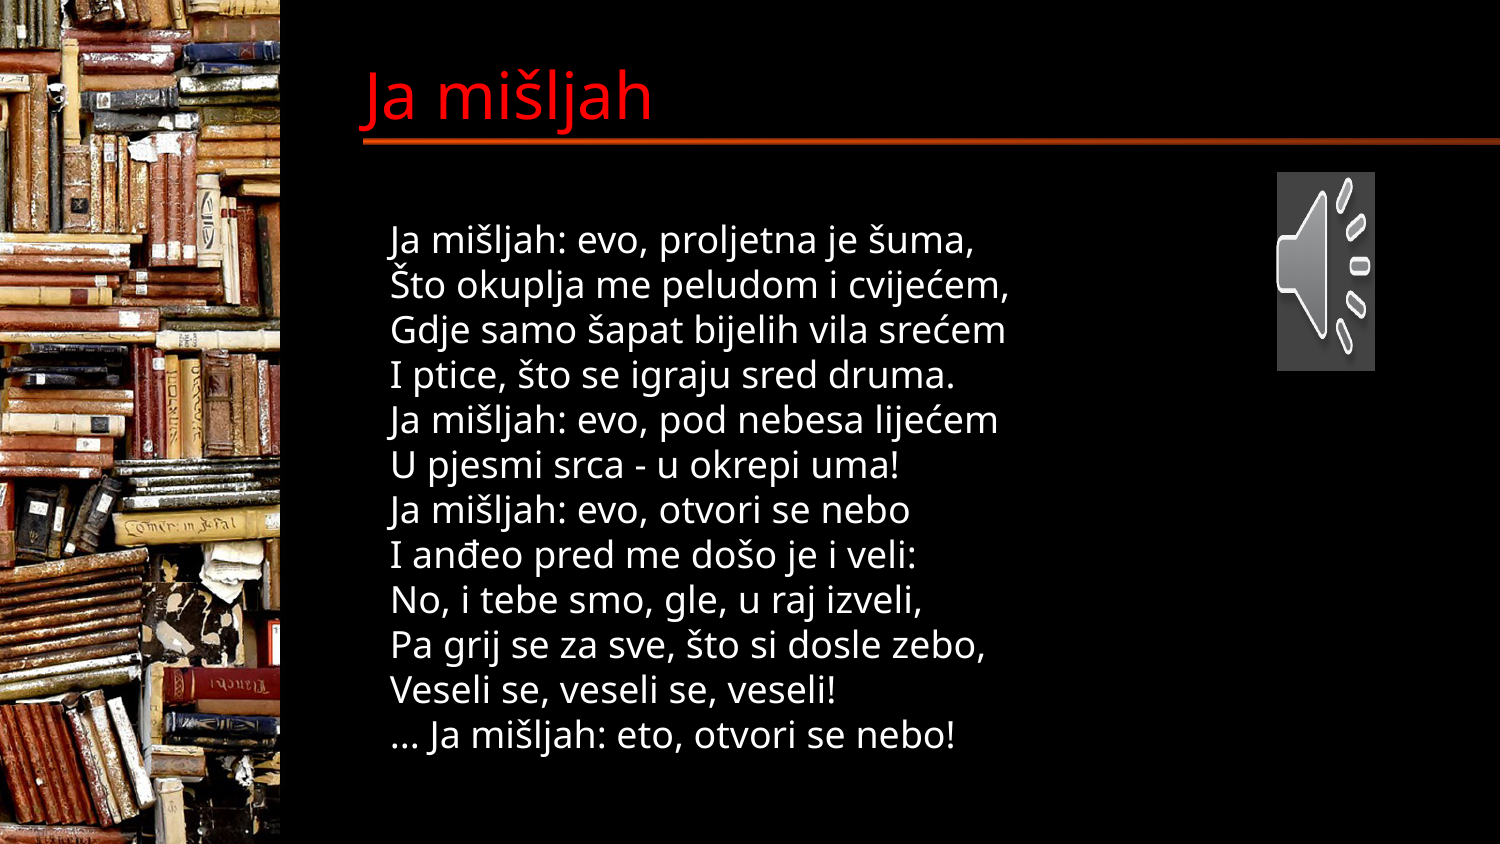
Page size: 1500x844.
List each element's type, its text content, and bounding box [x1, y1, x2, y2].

text_box Ja mišljah: evo, proljetna je šuma, Što okuplja me peludom i cvijećem, Gdje samo šapat bijelih vila srećem I ptice, što se igraju sred druma. Ja mišljah: evo, pod nebesa lijećem U pjesmi srca - u okrepi uma! Ja mišljah: evo, otvori se nebo I anđeo pred me došo je i veli: No, i tebe smo, gle, u raj izveli, Pa grij se za sve, što si dosle zebo, Veseli se, veseli se, veseli! ... Ja mišljah: eto, otvori se nebo! [374, 73, 1125, 764]
title Ja mišljah [349, 46, 1427, 141]
picture [0, 0, 1500, 844]
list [1275, 171, 1377, 372]
